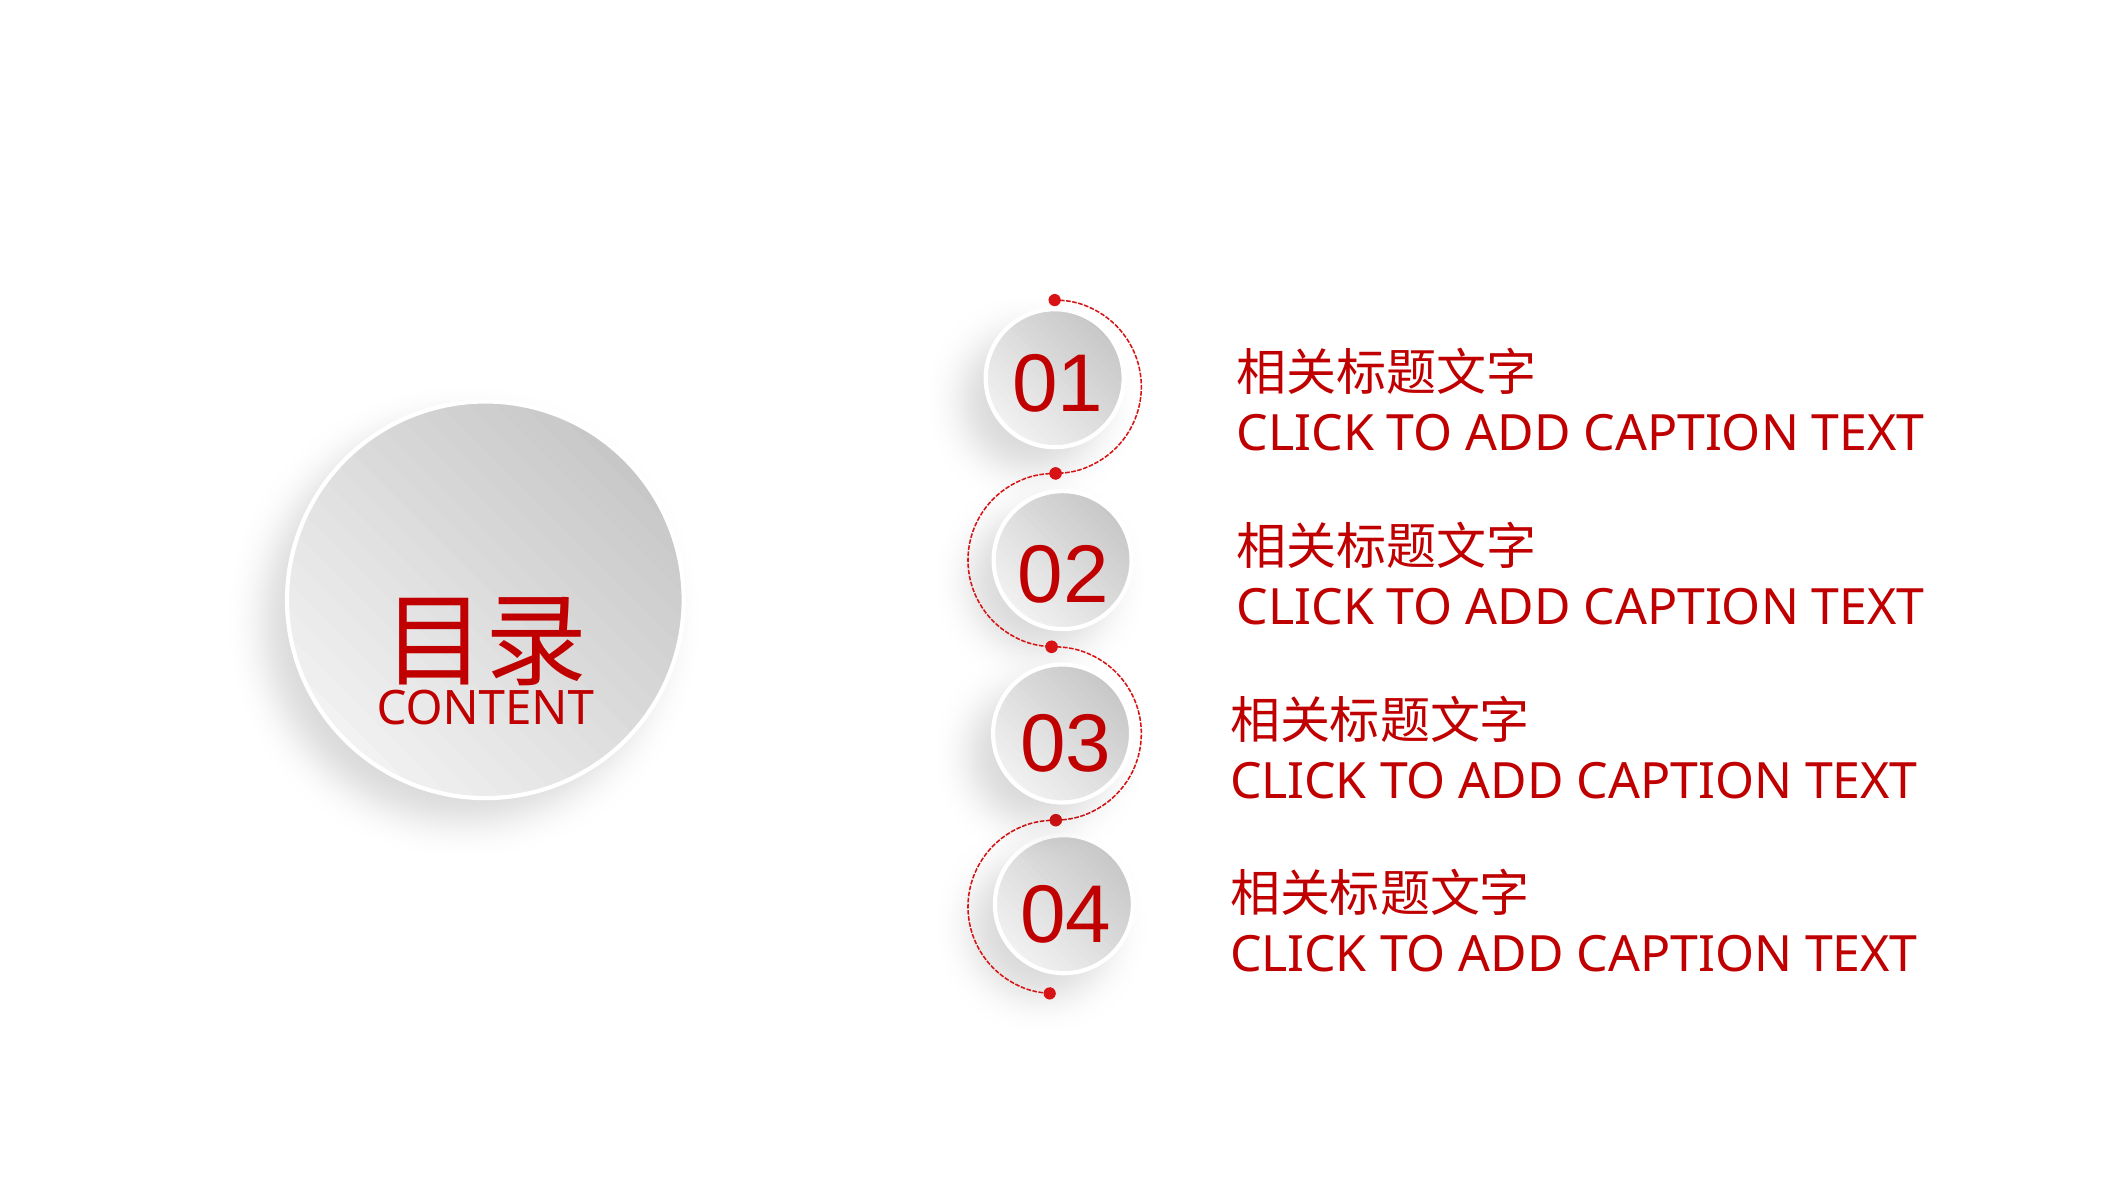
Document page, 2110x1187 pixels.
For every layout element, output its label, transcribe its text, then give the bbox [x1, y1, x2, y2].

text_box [967, 300, 1142, 994]
text_box 相关标题文字 CLICK TO ADD CAPTION TEXT [1215, 854, 1933, 990]
text_box 相关标题文字 CLICK TO ADD CAPTION TEXT [1215, 680, 1933, 816]
text_box 相关标题文字 CLICK TO ADD CAPTION TEXT [1222, 333, 1940, 469]
text_box [285, 400, 685, 800]
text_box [351, 461, 619, 729]
text_box 相关标题文字 CLICK TO ADD CAPTION TEXT [1222, 507, 1940, 642]
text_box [993, 664, 1132, 803]
